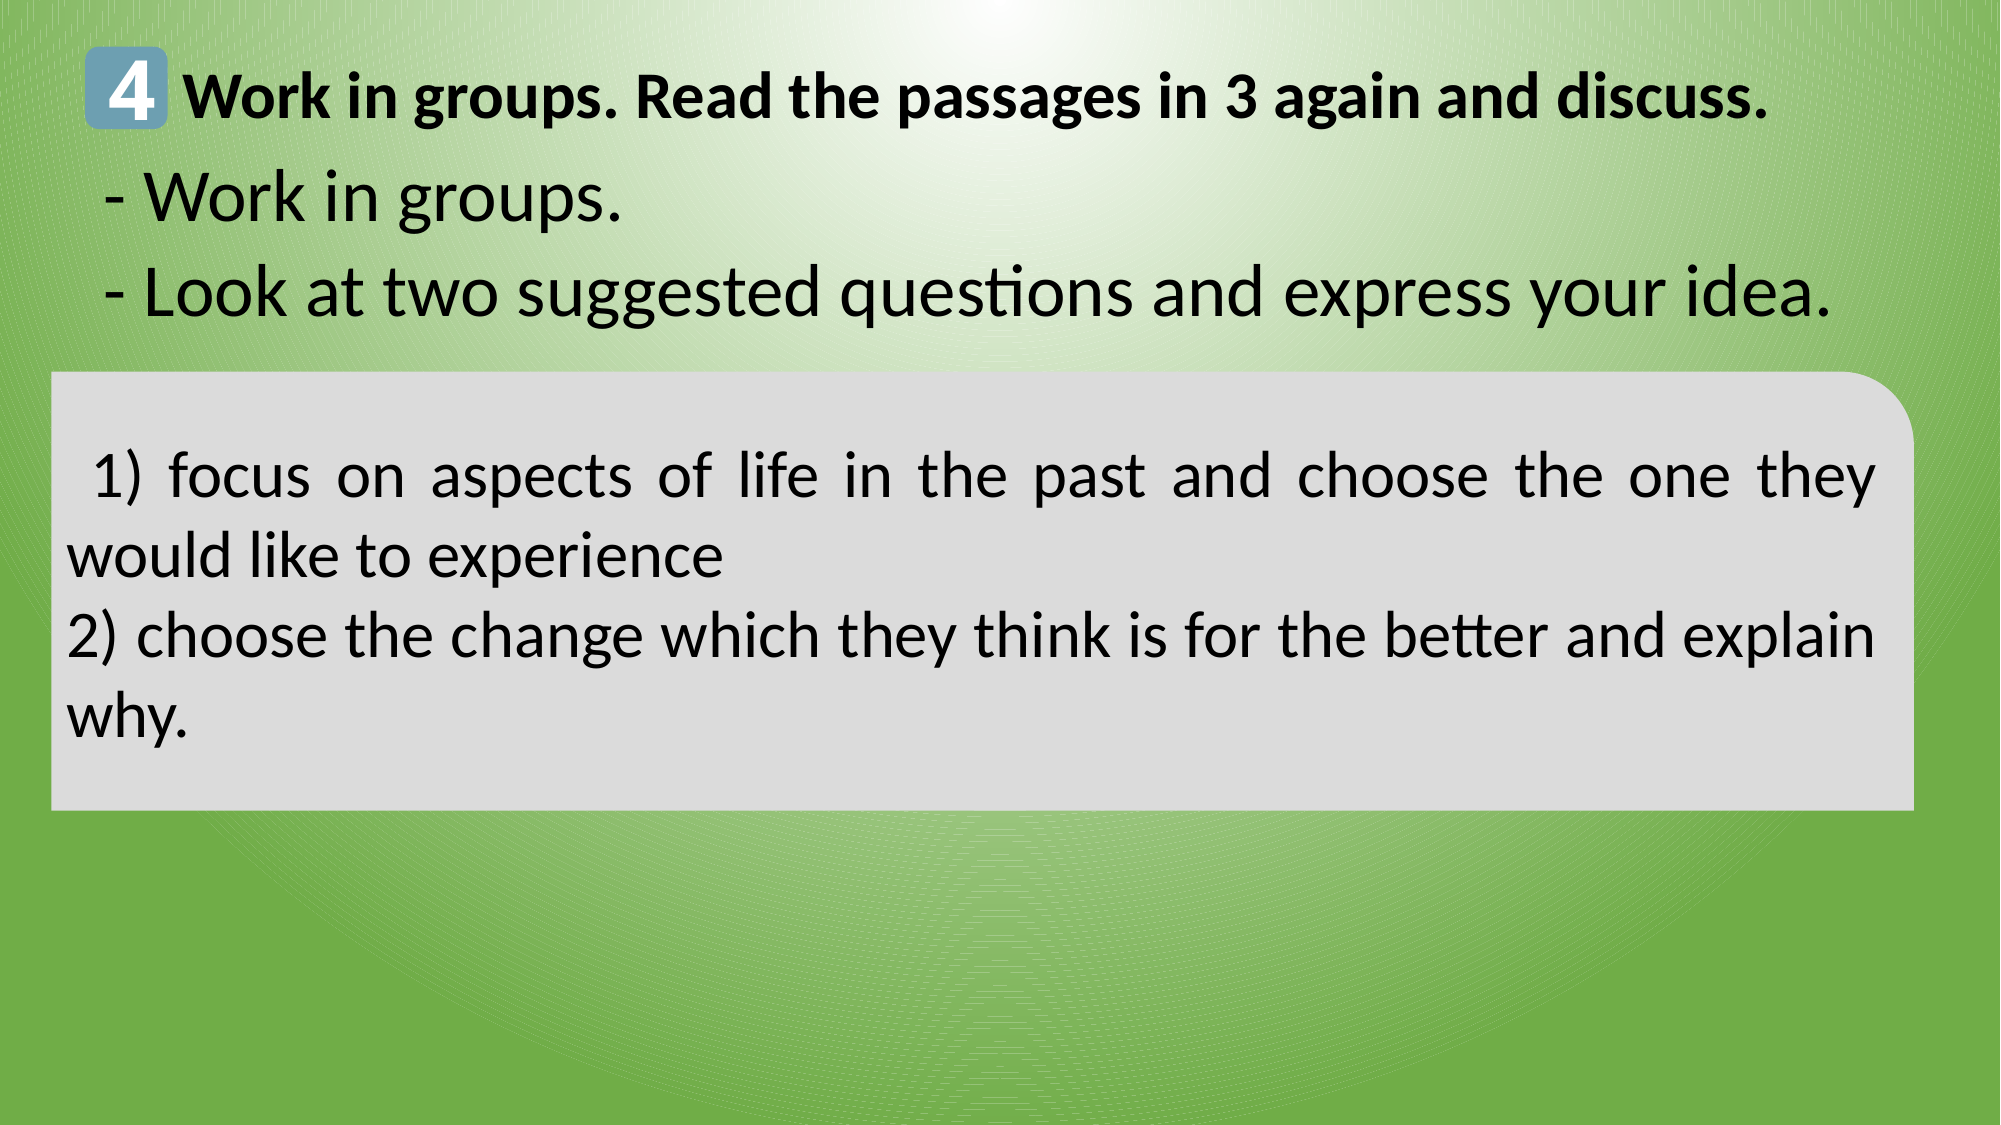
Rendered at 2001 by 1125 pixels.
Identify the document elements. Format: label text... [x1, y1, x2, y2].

text_box [84, 46, 93, 129]
text_box 4 [93, 29, 159, 138]
text_box - Work in groups. [89, 138, 1914, 233]
text_box Work in groups. Read the passages in 3 again and discuss. [167, 44, 1954, 140]
text_box - Look at two suggested questions and express your idea. [89, 233, 1914, 339]
text_box [159, 46, 169, 129]
text_box 1) focus on aspects of life in the past and choose the one they would like to experience 2) choose the change which they think is for the better and explain why. [50, 370, 1915, 812]
